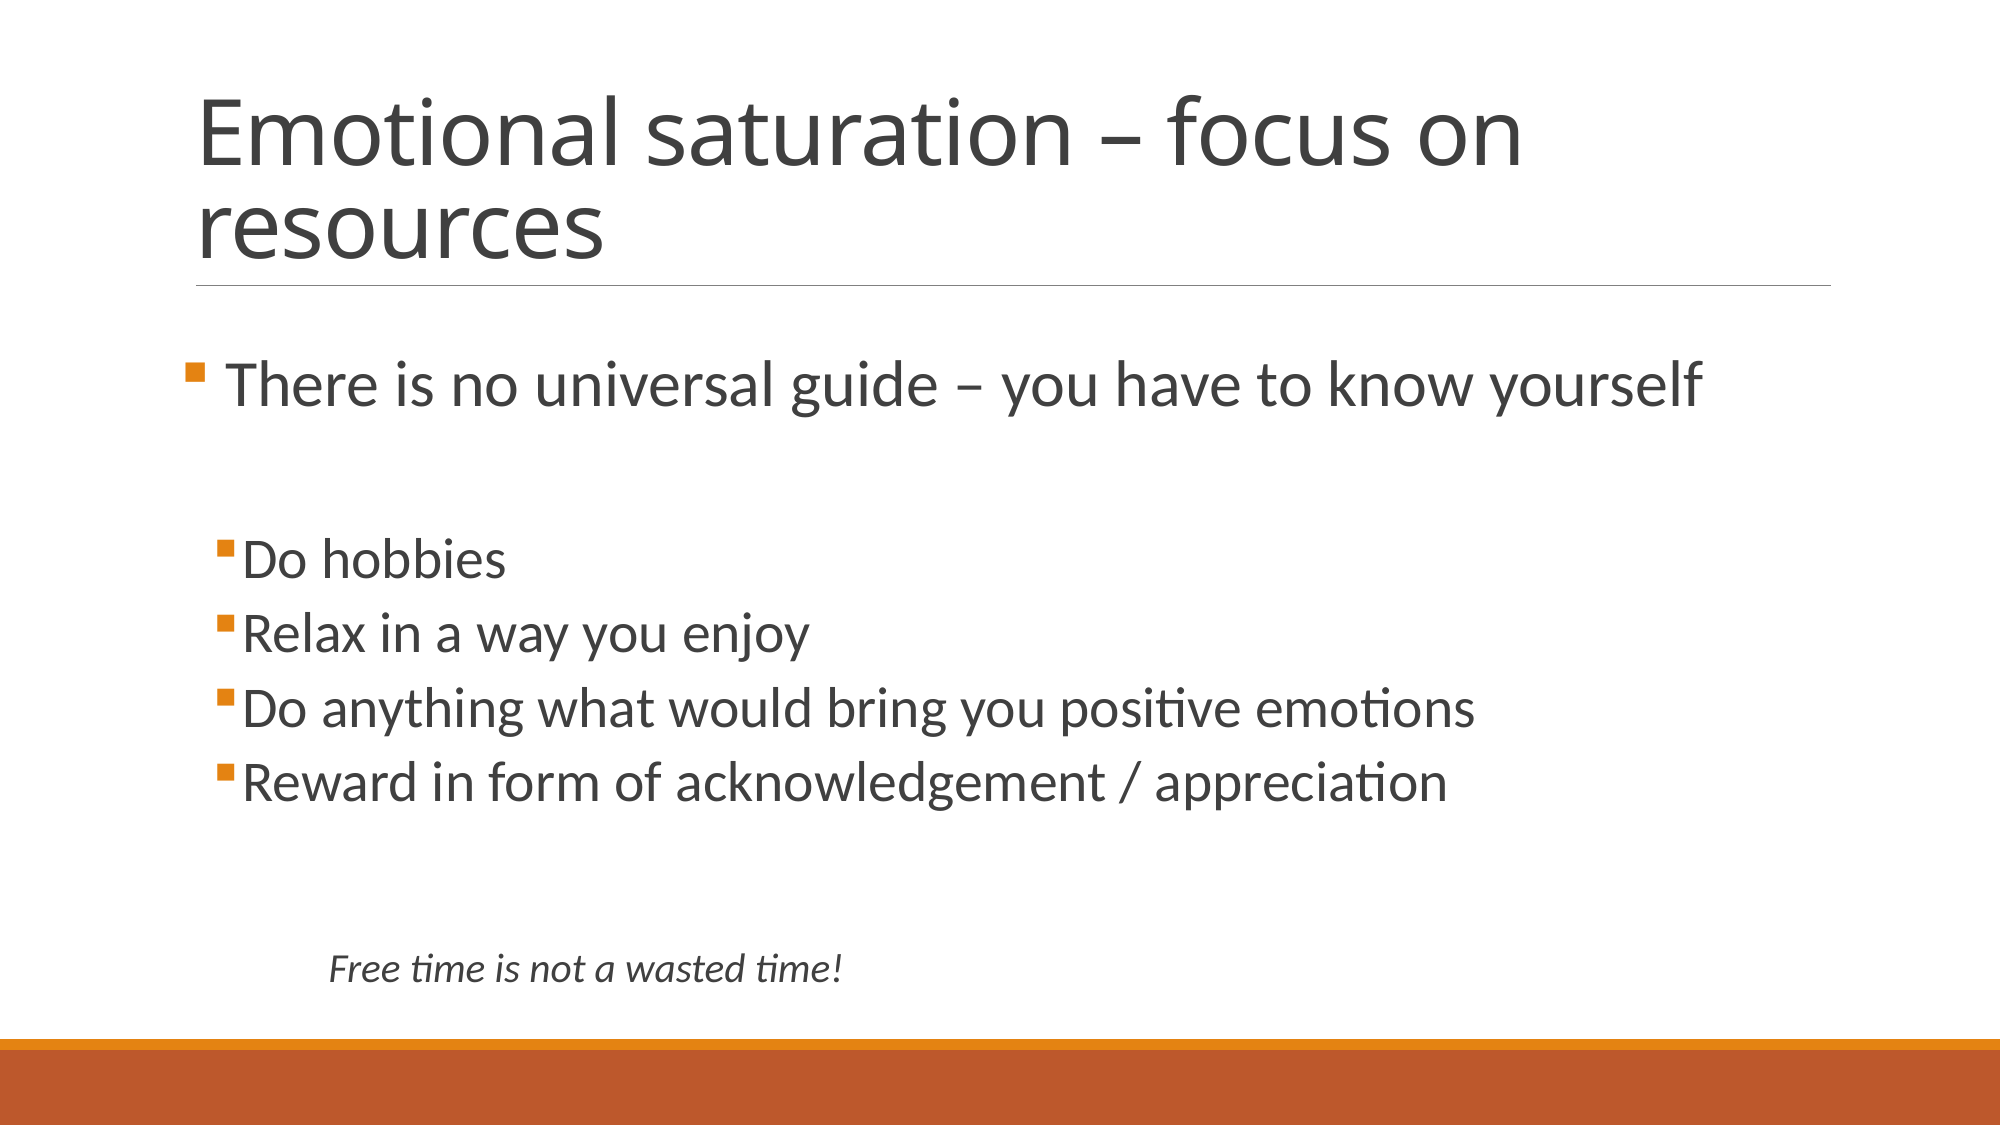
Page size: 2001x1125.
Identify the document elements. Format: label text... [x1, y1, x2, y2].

list There is no universal guide – you have to know yourself Do hobbies Relax in a way you enjoy Do anything what would bring you positive emotions Reward in form of acknowledgement / appreciation Free time is not a wasted time! [180, 341, 1830, 1002]
title Emotional saturation – focus on resources [180, 47, 1830, 285]
